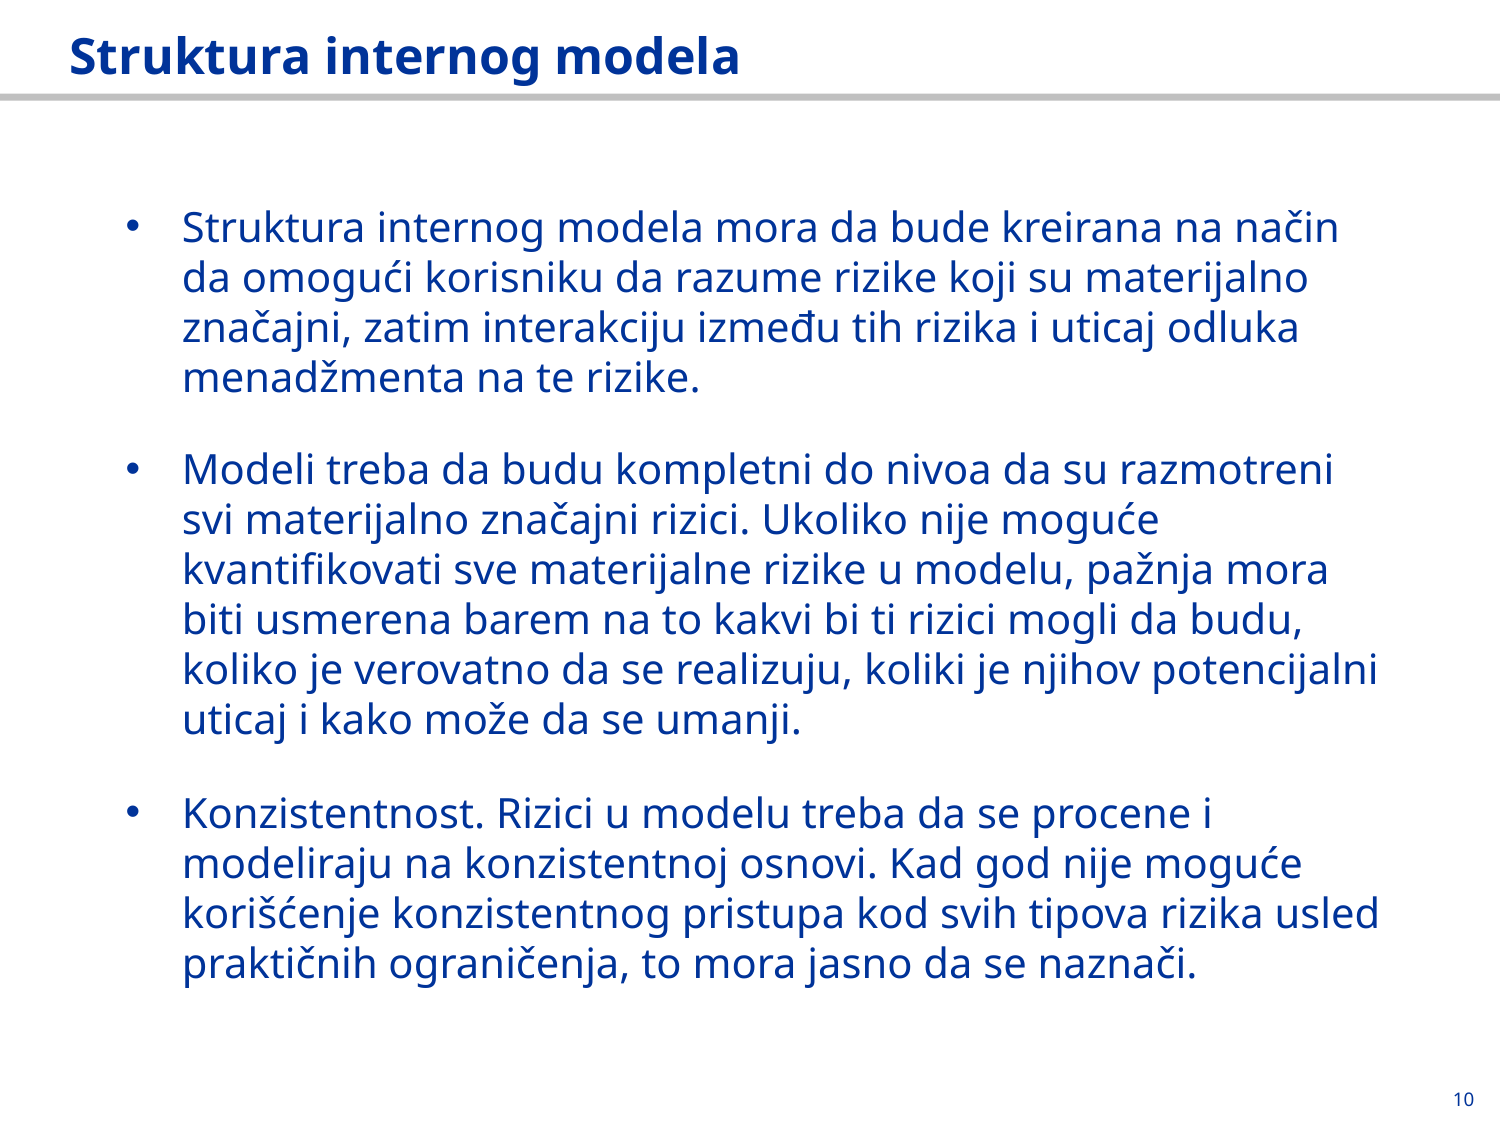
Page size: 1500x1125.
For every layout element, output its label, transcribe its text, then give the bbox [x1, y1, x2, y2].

text_box Konzistentnost. Rizici u modelu treba da se procene i modeliraju na konzistentnoj osnovi. Kad god nije moguće korišćenje konzistentnog pristupa kod svih tipova rizika usled praktičnih ograničenja, to mora jasno da se naznači. [110, 778, 1396, 994]
text_box Struktura internog modela mora da bude kreirana na način da omogući korisniku da razume rizike koji su materijalno značajni, zatim interakciju između tih rizika i uticaj odluka menadžmenta na te rizike. [110, 193, 1396, 409]
text_box Modeli treba da budu kompletni do nivoa da su razmotreni svi materijalno značajni rizici. Ukoliko nije moguće kvantifikovati sve materijalne rizike u modelu, pažnja mora biti usmerena barem na to kakvi bi ti rizici mogli da budu, koliko je verovatno da se realizuju, koliki je njihov potencijalni uticaj i kako može da se umanji. [110, 435, 1396, 751]
title Struktura internog modela [69, 15, 1263, 93]
